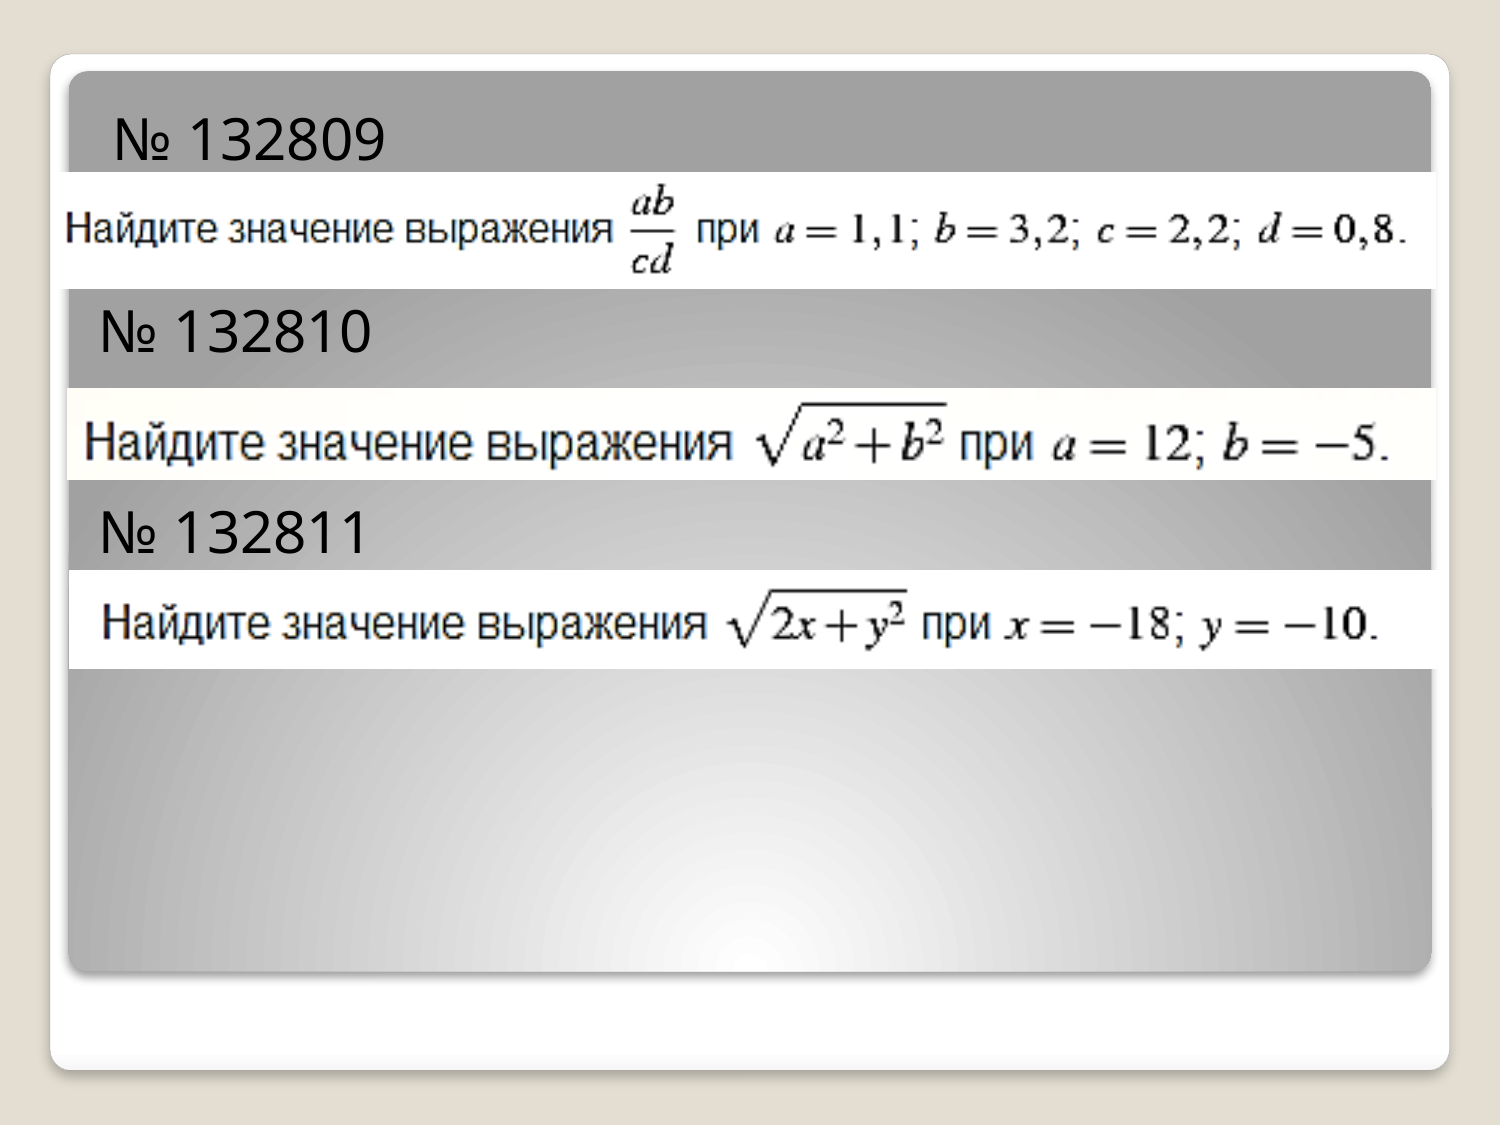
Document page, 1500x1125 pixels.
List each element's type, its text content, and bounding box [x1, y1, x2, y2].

picture [68, 570, 1448, 670]
picture [67, 388, 1436, 481]
text_box № 132810 [69, 300, 1412, 388]
list № 132809 [82, 86, 1425, 171]
text_box № 132811 [69, 493, 1412, 570]
picture [52, 172, 1436, 289]
